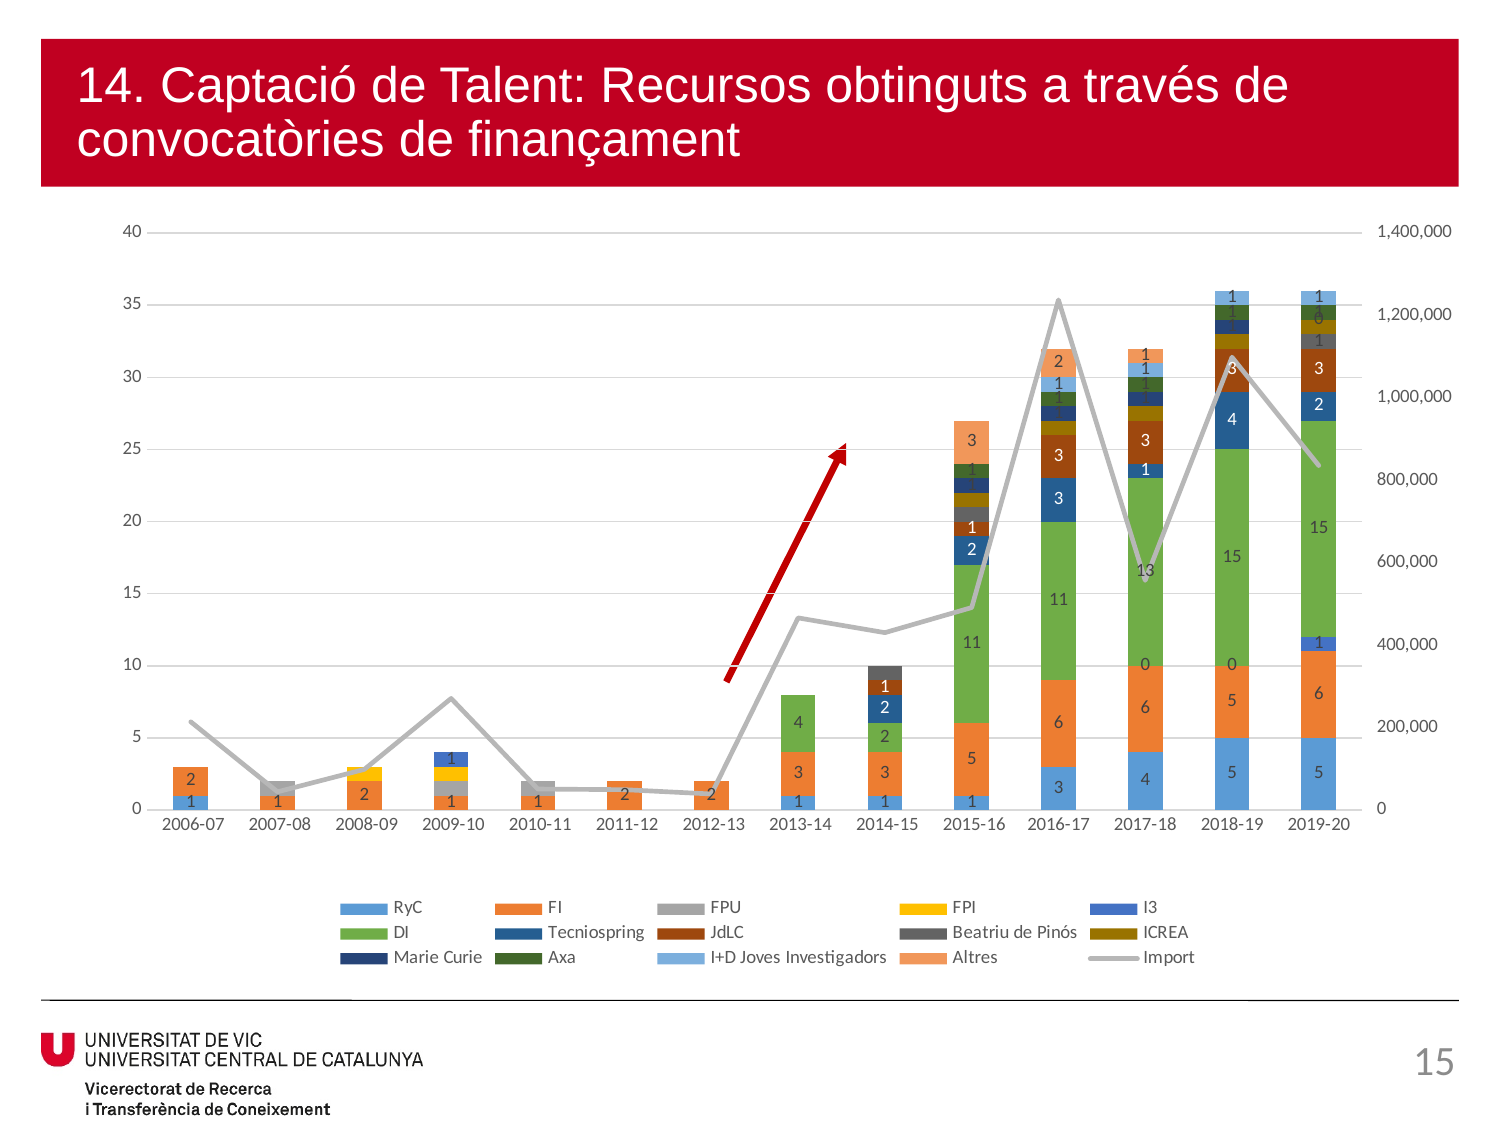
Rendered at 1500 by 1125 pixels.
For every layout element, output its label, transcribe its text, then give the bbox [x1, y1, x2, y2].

picture [41, 1032, 423, 1119]
title 14. Captació de Talent: Recursos obtinguts a través de convocatòries de finançament [41, 38, 1459, 187]
chart [76, 204, 1459, 975]
slide_number 15 [1346, 1034, 1456, 1094]
